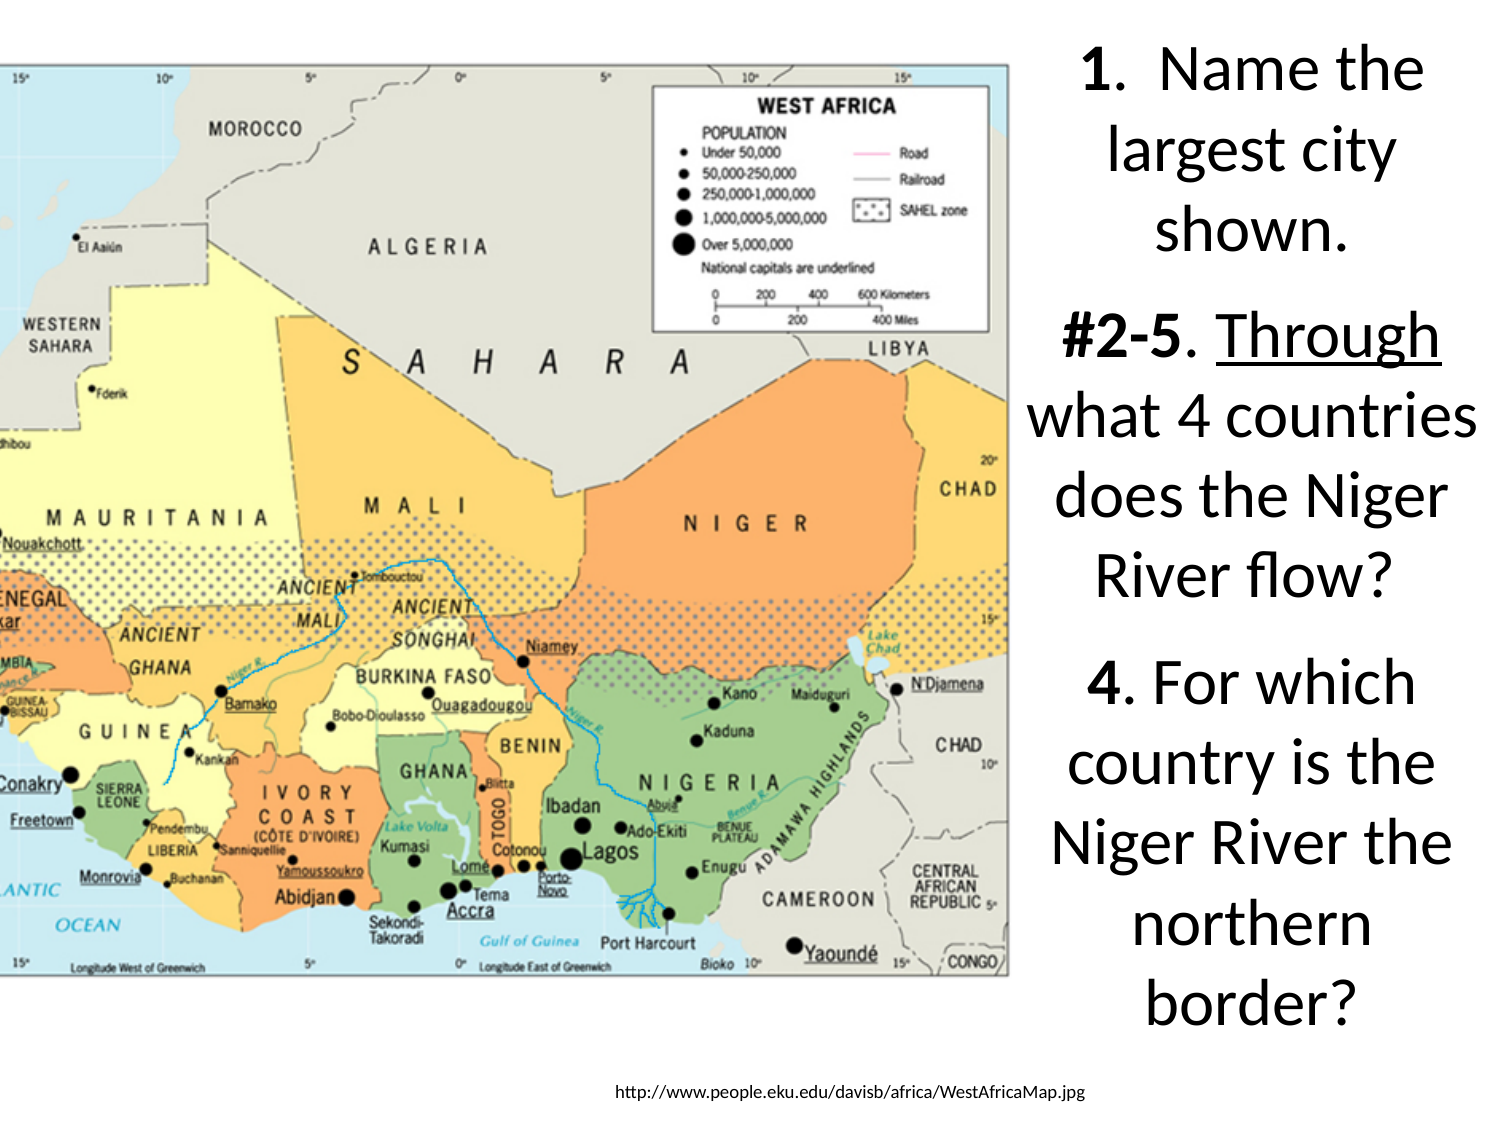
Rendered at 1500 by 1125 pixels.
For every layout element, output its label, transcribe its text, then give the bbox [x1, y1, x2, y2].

title 1. Name the largest city shown. #2-5. Through what 4 countries does the Niger River flow? 4. For which country is the Niger River the northern border? [1004, 12, 1500, 1050]
text_box http://www.people.eku.edu/davisb/africa/WestAfricaMap.jpg [474, 1071, 1225, 1110]
picture [0, 60, 1013, 980]
